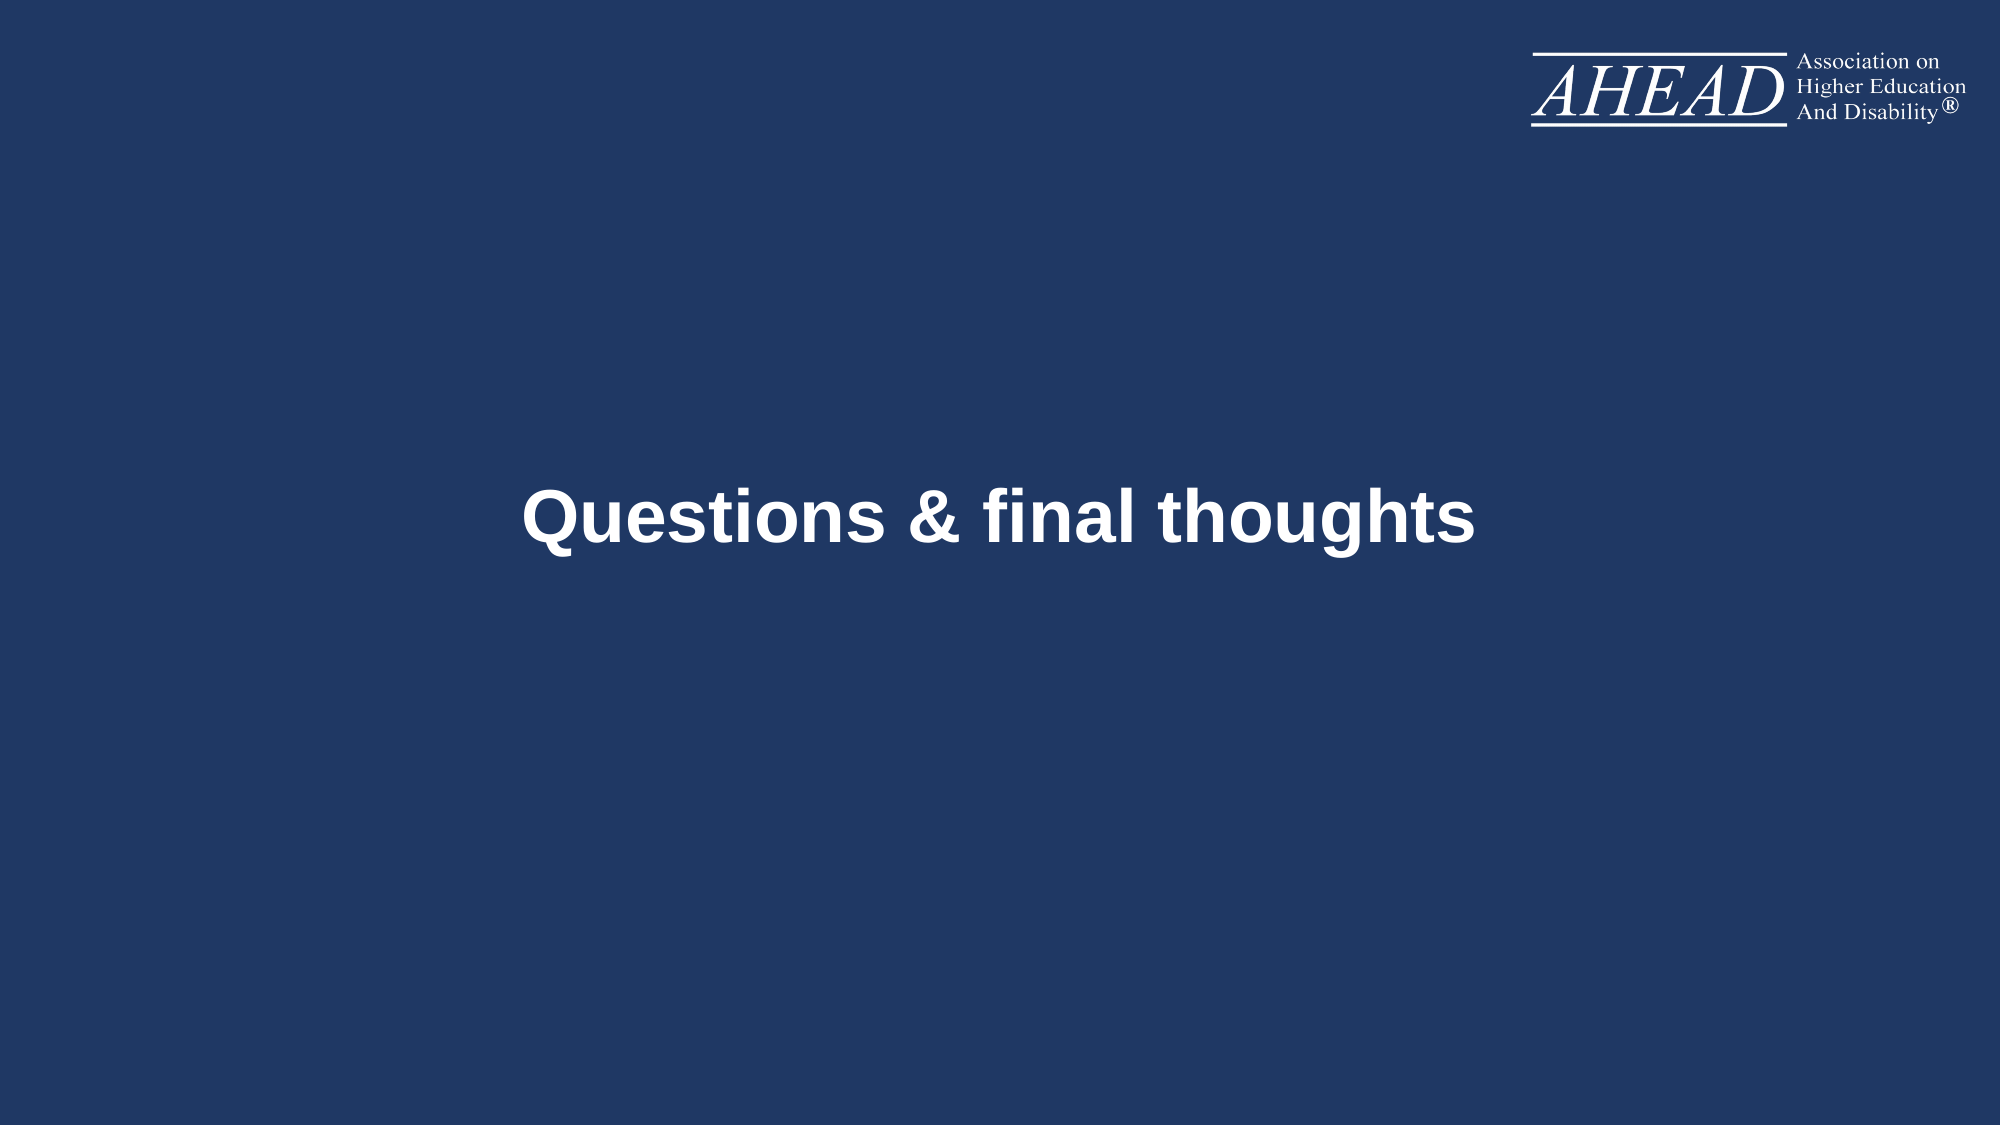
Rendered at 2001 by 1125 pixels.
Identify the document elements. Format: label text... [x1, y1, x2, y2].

picture [1525, 46, 1976, 133]
list Questions & final thoughts [137, 299, 1863, 1014]
